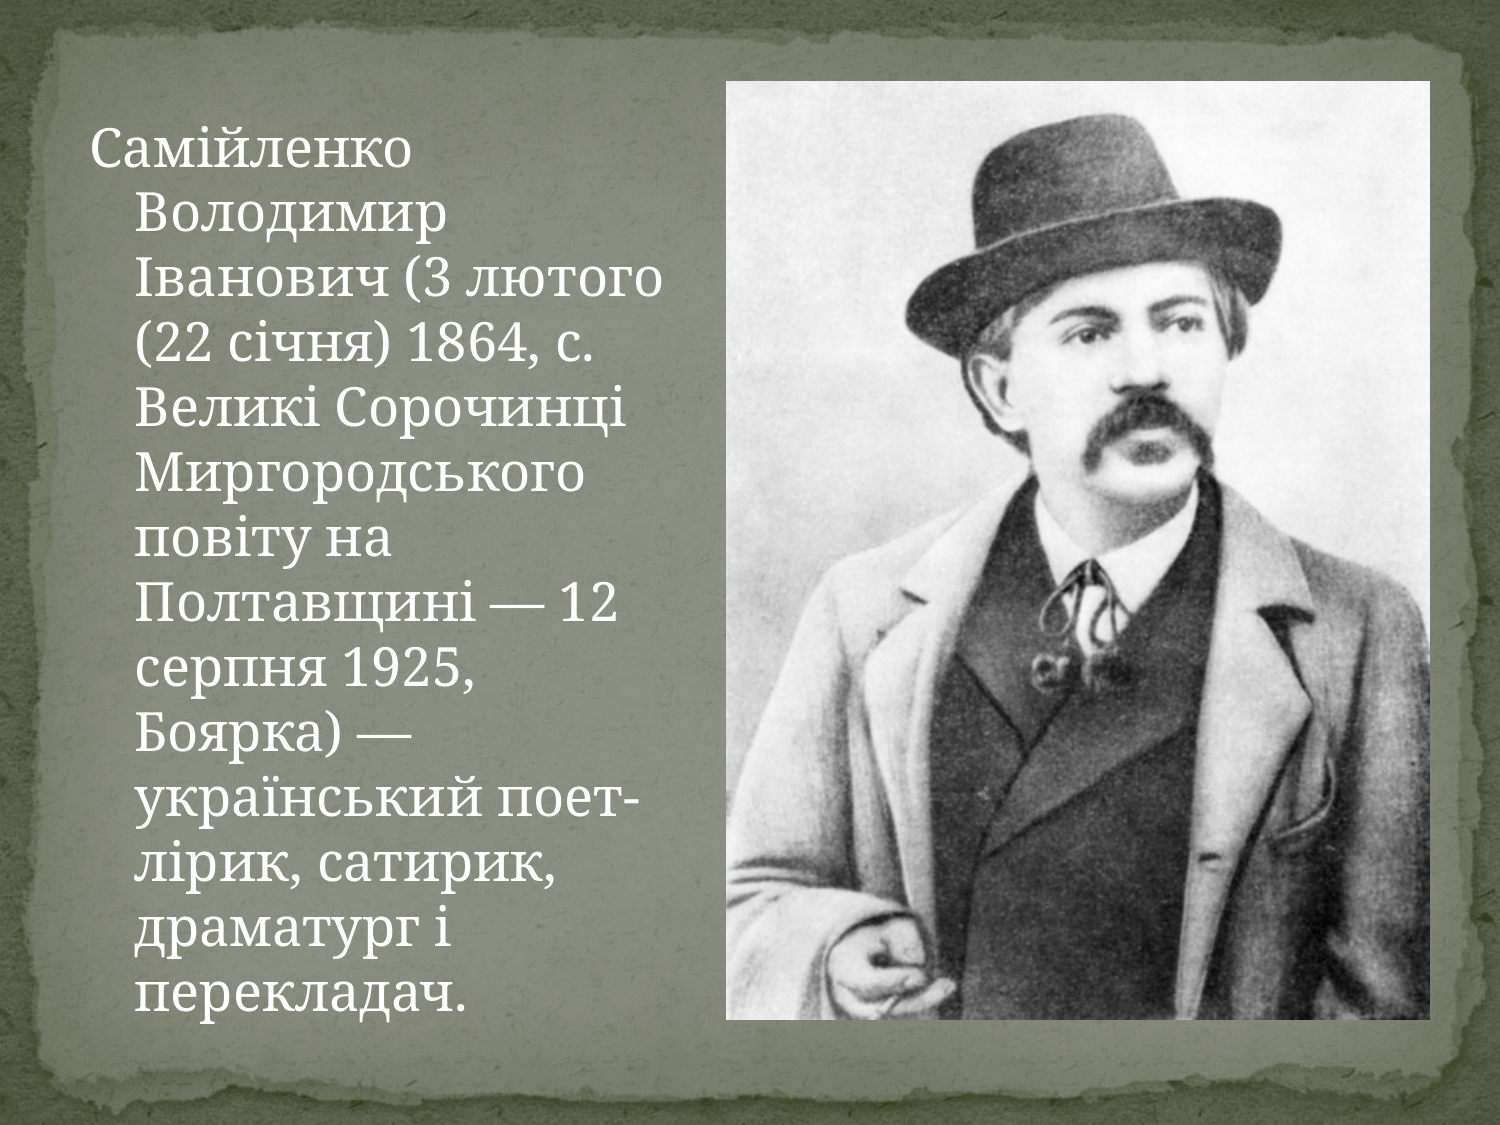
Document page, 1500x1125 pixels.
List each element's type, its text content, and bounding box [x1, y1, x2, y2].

list Самійленко Володимир Іванович (3 лютого (22 січня) 1864, с. Великі Сорочинці Миргородського повіту на Полтавщині — 12 серпня 1925, Боярка) — український поет-лірик, сатирик, драматург і перекладач. [75, 105, 692, 1000]
picture [726, 81, 1430, 1020]
